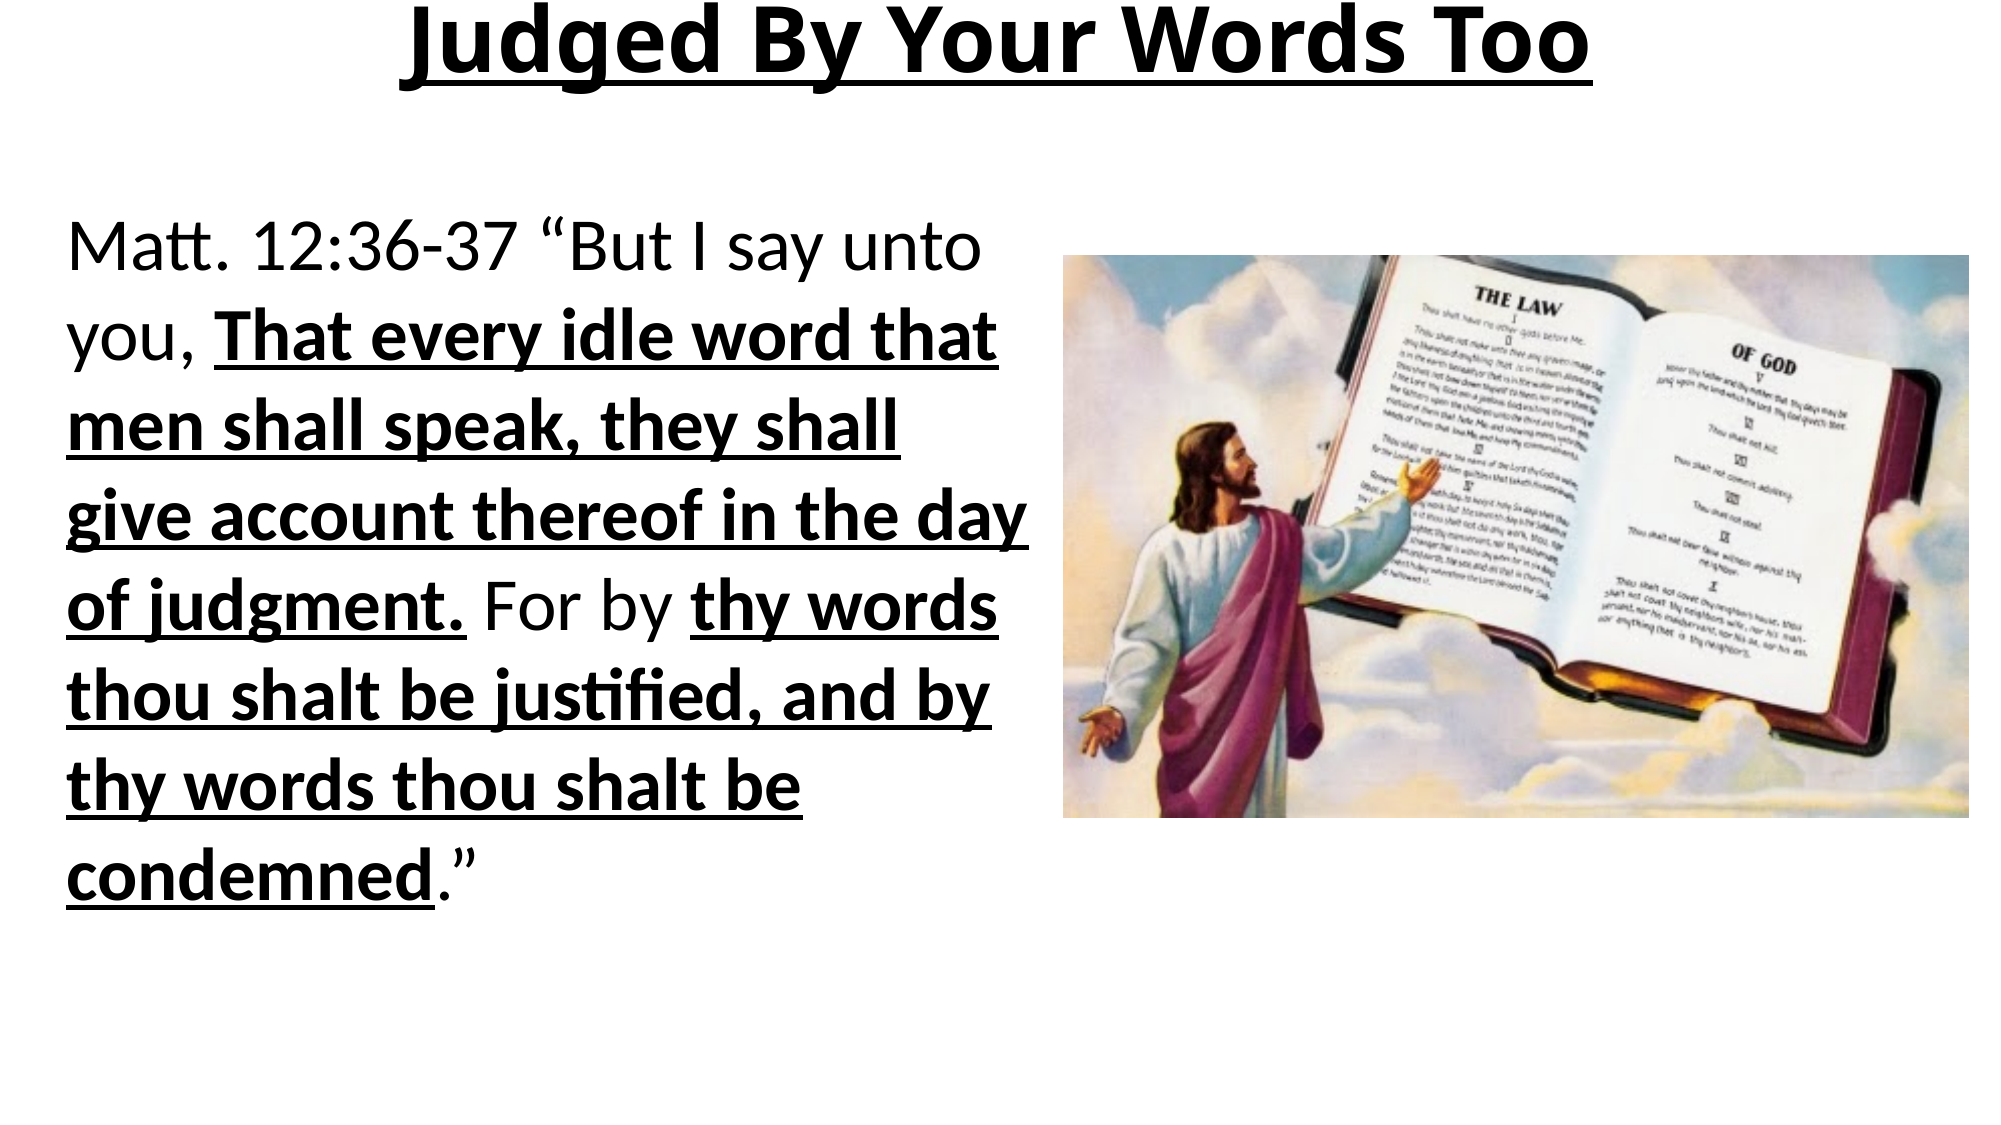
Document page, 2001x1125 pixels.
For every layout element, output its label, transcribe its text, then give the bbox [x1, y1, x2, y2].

title Judged By Your Words Too [137, 0, 1863, 152]
picture [1063, 255, 1969, 818]
text_box Matt. 12:36-37 “But I say unto you, That every idle word that men shall speak, they shall give account thereof in the day of judgment. For by thy words thou shalt be justified, and by thy words thou shalt be condemned.” [51, 187, 1052, 923]
